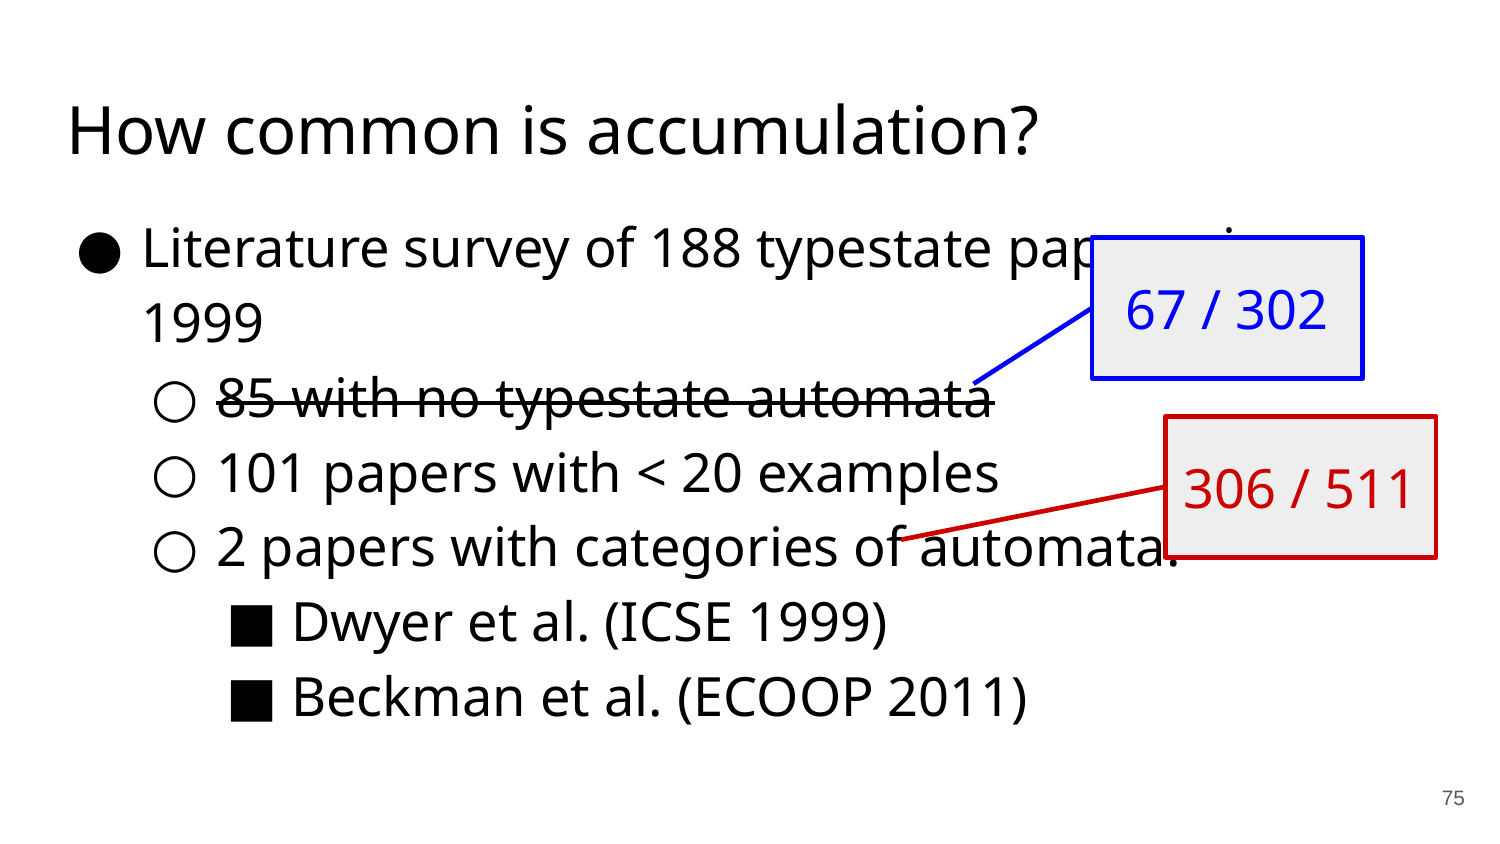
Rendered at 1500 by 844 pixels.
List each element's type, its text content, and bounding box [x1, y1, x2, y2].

title How common is accumulation? [51, 72, 1449, 167]
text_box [900, 486, 1166, 540]
list Literature survey of 188 typestate papers since 1999 85 with no typestate automata 101 papers with < 20 examples 2 papers with categories of automata: Dwyer et al. (ICSE 1999) Beckman et al. (ECOOP 2011) [51, 189, 1449, 750]
slide_number ‹#› [1389, 764, 1480, 830]
text_box 67 / 302 [1092, 237, 1363, 379]
text_box 306 / 511 [1165, 416, 1437, 558]
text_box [973, 307, 1093, 385]
